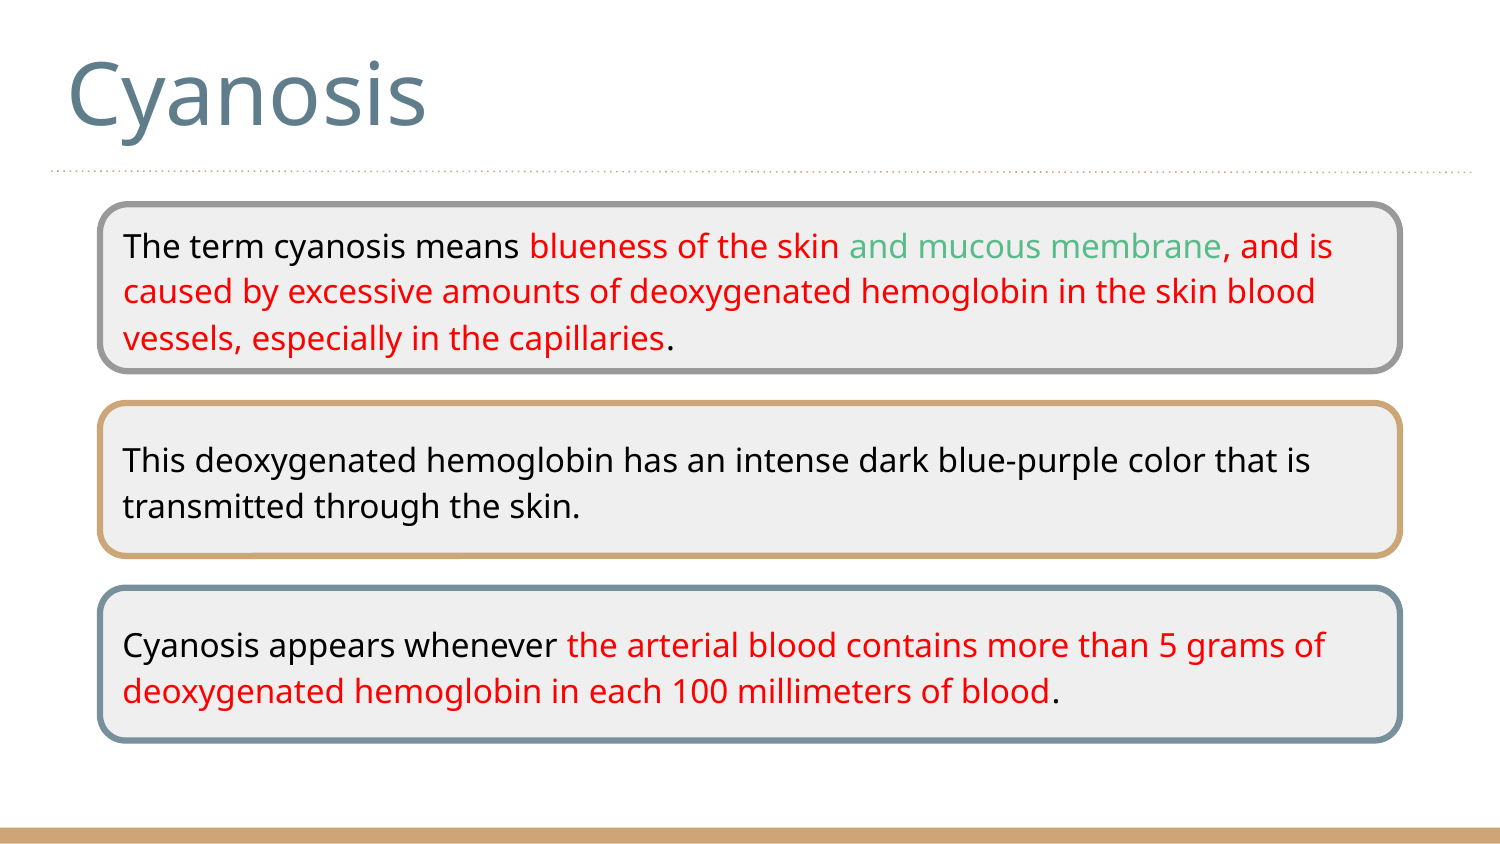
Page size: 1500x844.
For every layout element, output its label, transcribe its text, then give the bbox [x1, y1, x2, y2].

text_box The term cyanosis means blueness of the skin and mucous membrane, and is caused by excessive amounts of deoxygenated hemoglobin in the skin blood vessels, especially in the capillaries. [99, 204, 1400, 372]
text_box This deoxygenated hemoglobin has an intense dark blue-purple color that is transmitted through the skin. [99, 403, 1400, 556]
title Cyanosis [51, 21, 1449, 158]
text_box Cyanosis appears whenever the arterial blood contains more than 5 grams of deoxygenated hemoglobin in each 100 millimeters of blood. [99, 587, 1400, 741]
